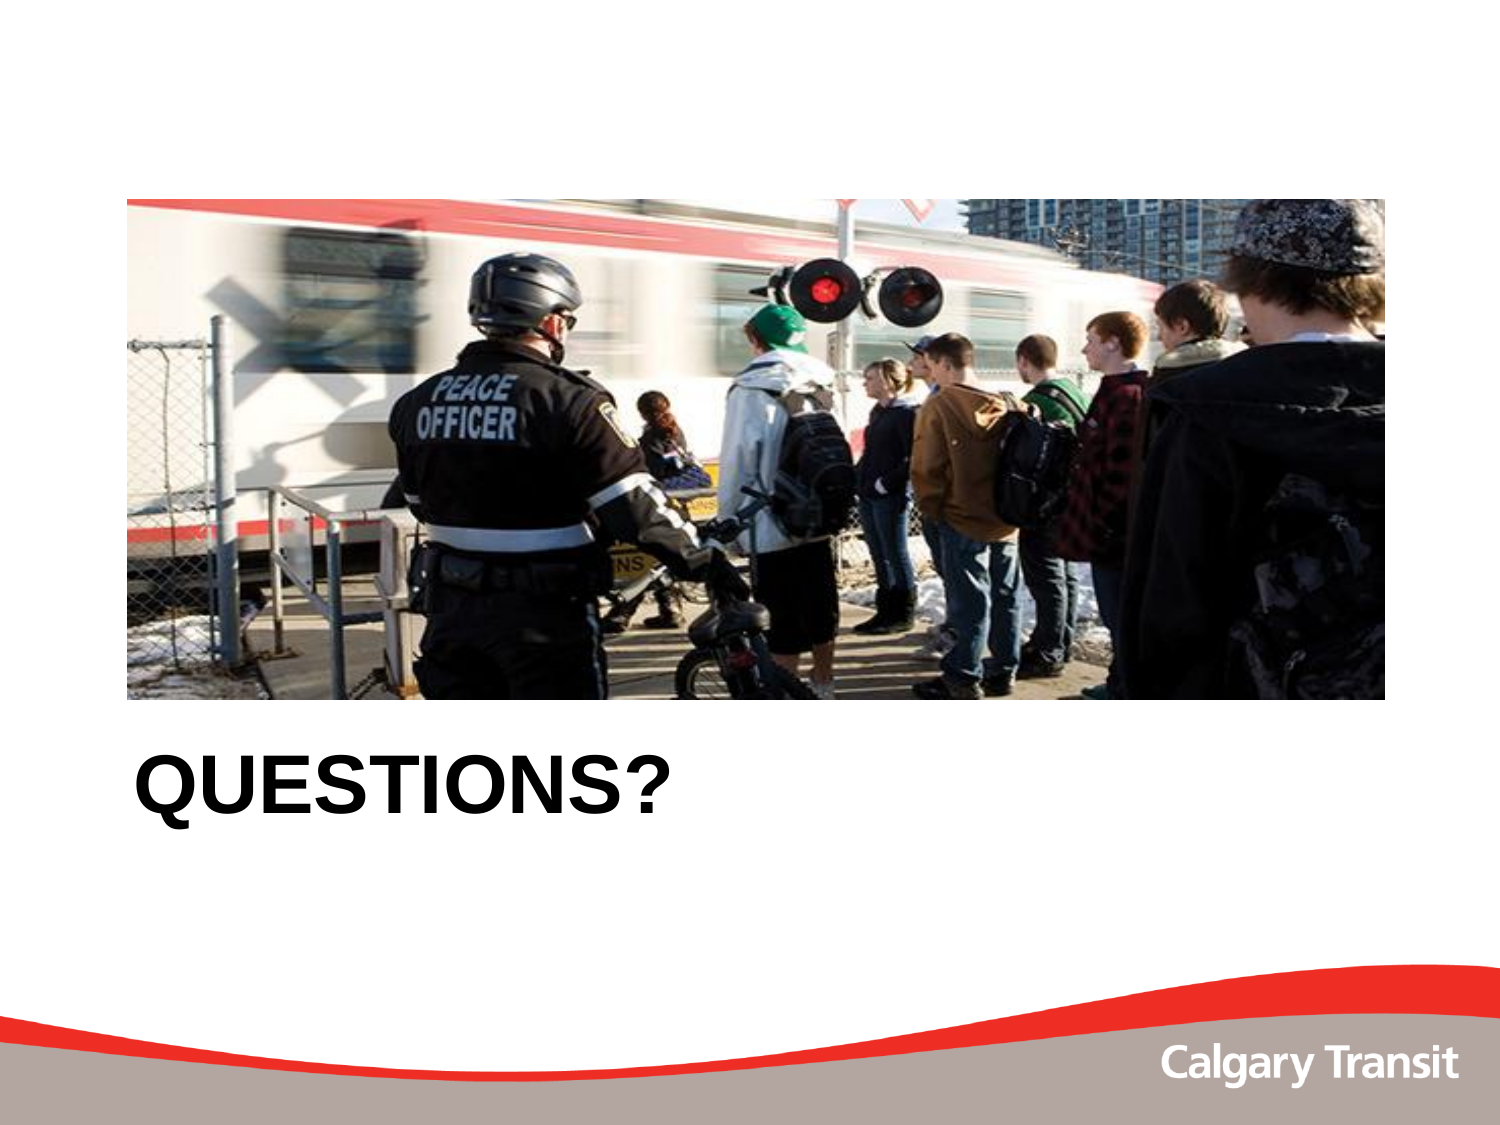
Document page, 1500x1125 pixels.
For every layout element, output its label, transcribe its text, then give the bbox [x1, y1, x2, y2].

title Questions? [118, 722, 1394, 947]
picture [0, 0, 1500, 1125]
